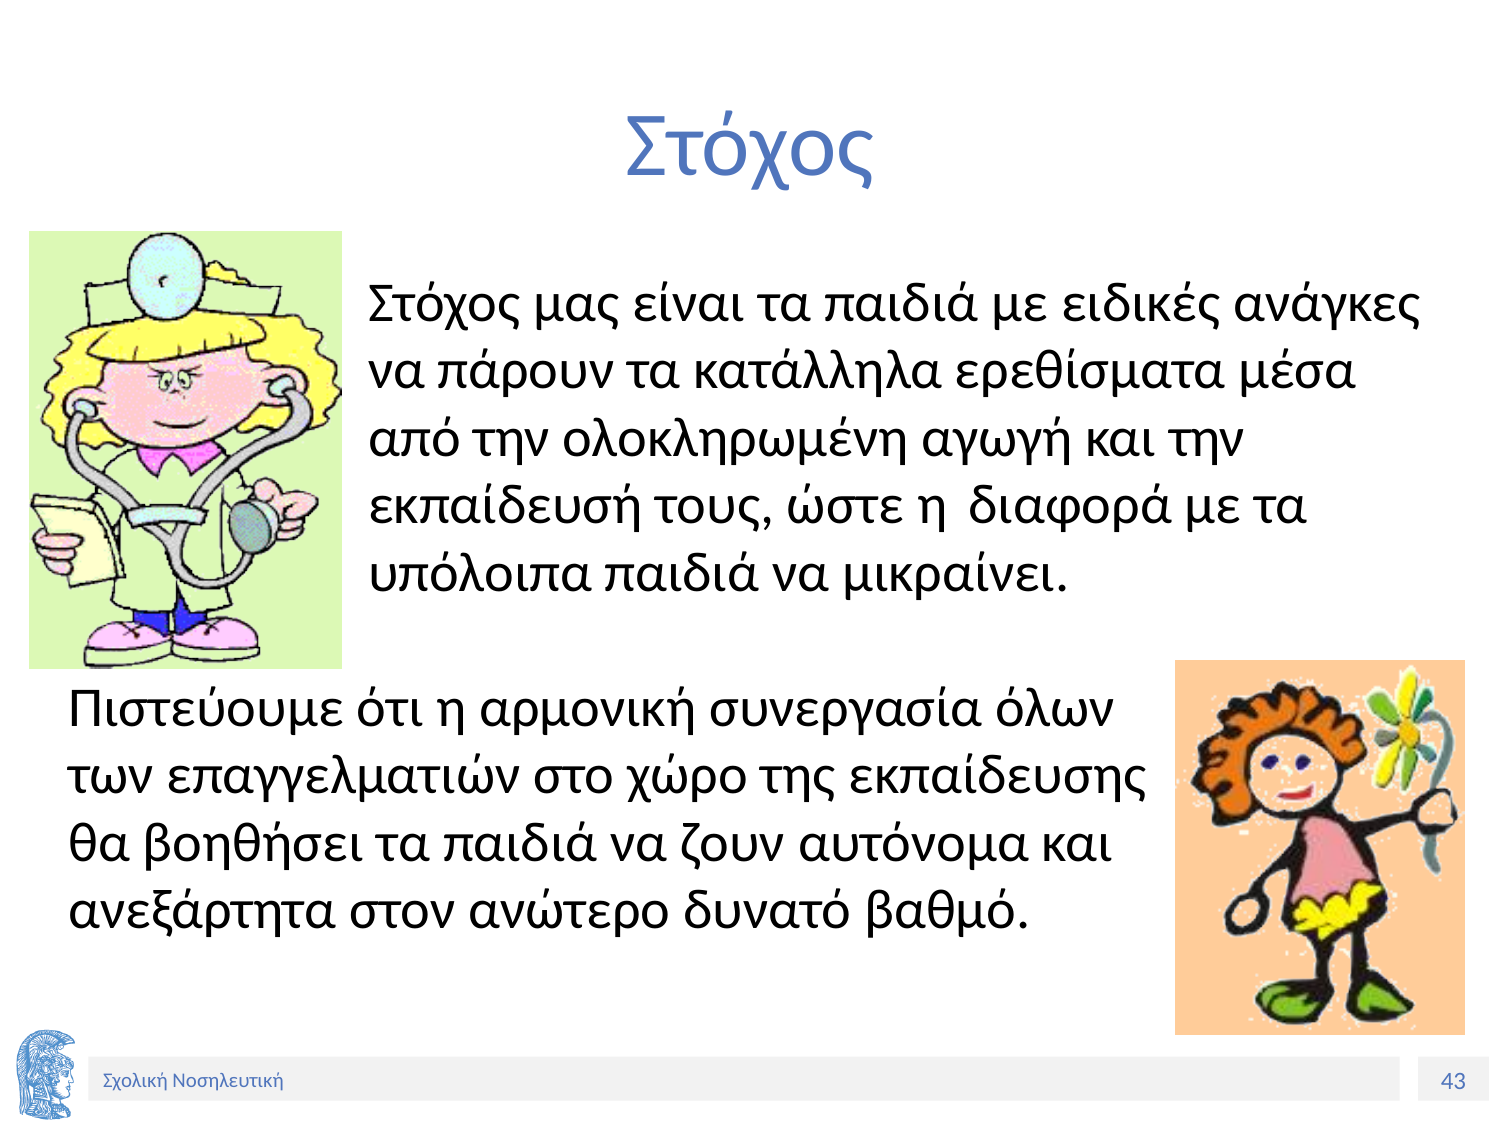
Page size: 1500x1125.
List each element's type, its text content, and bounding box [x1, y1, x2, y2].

picture [1174, 659, 1465, 1036]
picture [29, 230, 343, 669]
title Στόχος [75, 45, 1425, 233]
list Στόχος μας είναι τα παιδιά με ειδικές ανάγκες να πάρουν τα κατάλληλα ερεθίσματα μέσα από την ολοκληρωμένη αγωγή και την εκπαίδευσή τους, ώστε η διαφορά με τα υπόλοιπα παιδιά να μικραίνει. Πιστεύουμε ότι η αρμονική συνεργασία όλων των επαγγελματιών στο χώρο της εκπαίδευσης θα βοηθήσει τα παιδιά να ζουν αυτόνομα και ανεξάρτητα στον ανώτερο δυνατό βαθμό. [53, 255, 1459, 998]
picture [9, 1026, 81, 1120]
